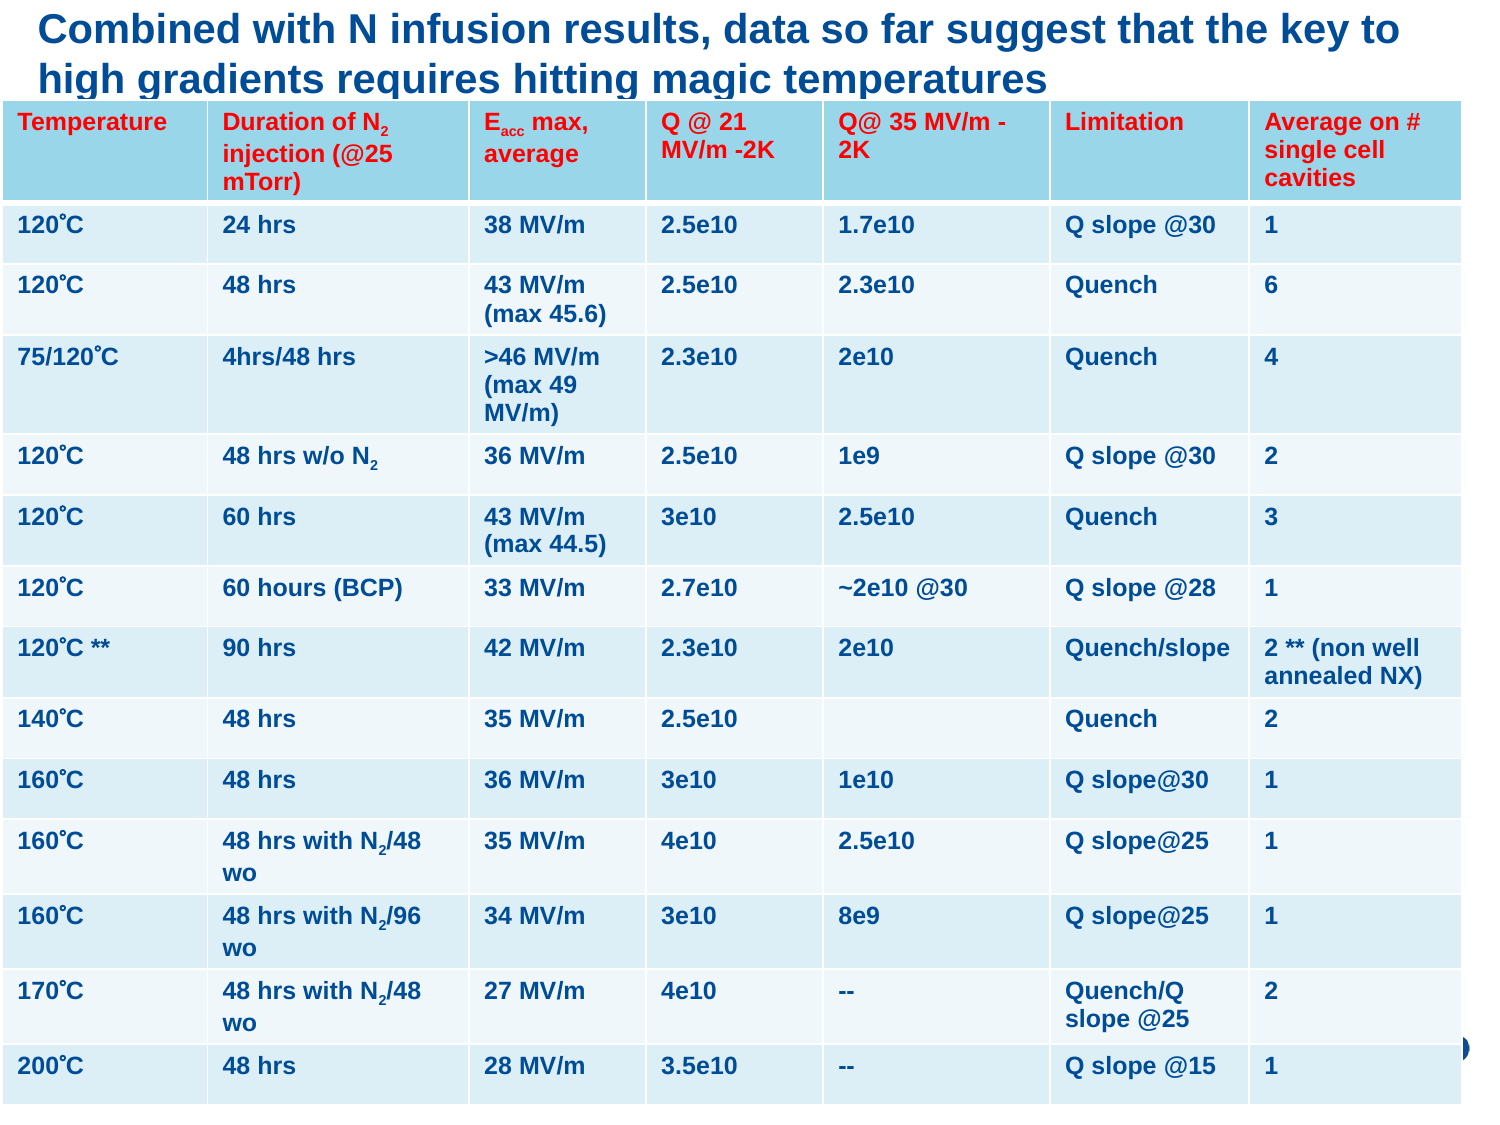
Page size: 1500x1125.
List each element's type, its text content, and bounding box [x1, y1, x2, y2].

table_cell 43 MV/m (max 45.6) [470, 265, 645, 334]
table_cell 2.3e10 [647, 336, 822, 433]
table_cell 48 hrs with N2/96 wo [208, 895, 468, 968]
table_header Average on # single cell cavities [1250, 101, 1461, 200]
table_cell 160C [3, 820, 207, 893]
table_cell 35 MV/m [470, 820, 645, 893]
table_cell 170C [3, 970, 207, 1043]
table_cell 120C [3, 567, 207, 626]
table_cell 3 [1250, 496, 1461, 565]
table_cell 2.5e10 [647, 699, 822, 758]
table_cell 2e10 [824, 627, 1049, 697]
table_cell Quench/Q slope @25 [1051, 970, 1248, 1043]
table_cell 1 [1250, 1045, 1461, 1104]
table_cell 48 hrs w/o N2 [208, 435, 468, 494]
table_cell 1 [1250, 820, 1461, 893]
table_cell 120C [3, 265, 207, 334]
table_cell 2.7e10 [647, 567, 822, 626]
table_cell Q slope @15 [1051, 1045, 1248, 1104]
table_header Duration of N2 injection (@25 mTorr) [208, 101, 468, 200]
table_cell 1 [1250, 895, 1461, 968]
table_cell 3e10 [647, 759, 822, 818]
table_cell 3e10 [647, 895, 822, 968]
table_cell 27 MV/m [470, 970, 645, 1043]
table_cell 43 MV/m (max 44.5) [470, 496, 645, 565]
table_cell Q slope @28 [1051, 567, 1248, 626]
title Combined with N infusion results, data so far suggest that the key to high gradients requires hitting magic temperatures [37, 0, 1463, 99]
table_cell 120C [3, 206, 207, 263]
table_cell 60 hours (BCP) [208, 567, 468, 626]
table_cell 2 [1250, 970, 1461, 1043]
table_header Eacc max, average [470, 101, 645, 200]
table_cell 48 hrs [208, 759, 468, 818]
table_cell 48 hrs with N2/48 wo [208, 970, 468, 1043]
table_cell 8e9 [824, 895, 1049, 968]
table_cell 42 MV/m [470, 627, 645, 697]
table_cell 38 MV/m [470, 206, 645, 263]
table_header Temperature [3, 101, 207, 200]
table_cell 120C [3, 435, 207, 494]
table_cell 33 MV/m [470, 567, 645, 626]
table_cell 48 hrs with N2/48 wo [208, 820, 468, 893]
table_cell 2 [1250, 699, 1461, 758]
table_cell 4e10 [647, 820, 822, 893]
table_cell 120C ** [3, 627, 207, 697]
table_cell 3e10 [647, 496, 822, 565]
table_cell 28 MV/m [470, 1045, 645, 1104]
table_cell ~2e10 @30 [824, 567, 1049, 626]
table_cell 4hrs/48 hrs [208, 336, 468, 433]
table_cell 48 hrs [208, 265, 468, 334]
table_cell 34 MV/m [470, 895, 645, 968]
table_cell Quench [1051, 496, 1248, 565]
table_cell [824, 699, 1049, 758]
picture [0, 0, 1500, 1125]
table_cell 2.3e10 [647, 627, 822, 697]
table_cell 1e9 [824, 435, 1049, 494]
table_cell Quench/slope [1051, 627, 1248, 697]
table_cell Q slope@30 [1051, 759, 1248, 818]
table_cell 1 [1250, 206, 1461, 263]
table_cell 24 hrs [208, 206, 468, 263]
table_cell Q slope@25 [1051, 895, 1248, 968]
table_cell 1 [1250, 759, 1461, 818]
table_cell 60 hrs [208, 496, 468, 565]
table_cell 2.5e10 [824, 496, 1049, 565]
table_cell 2.5e10 [647, 435, 822, 494]
table_cell 6 [1250, 265, 1461, 334]
table_cell -- [824, 970, 1049, 1043]
table_cell 36 MV/m [470, 759, 645, 818]
table_cell 200C [3, 1045, 207, 1104]
table_cell 2 [1250, 435, 1461, 494]
table_cell 2.5e10 [824, 820, 1049, 893]
table_cell 48 hrs [208, 699, 468, 758]
table_cell 2.5e10 [647, 265, 822, 334]
table_cell 140C [3, 699, 207, 758]
table_cell 48 hrs [208, 1045, 468, 1104]
table_cell Quench [1051, 336, 1248, 433]
table_cell 160C [3, 895, 207, 968]
table_cell 4e10 [647, 970, 822, 1043]
table_cell 160C [3, 759, 207, 818]
table_cell 1 [1250, 567, 1461, 626]
table_cell 35 MV/m [470, 699, 645, 758]
table_cell 2.5e10 [647, 206, 822, 263]
table_cell 2.3e10 [824, 265, 1049, 334]
table_header Limitation [1051, 101, 1248, 200]
table_cell 75/120C [3, 336, 207, 433]
table_cell Quench [1051, 265, 1248, 334]
table_cell 4 [1250, 336, 1461, 433]
table_cell 1e10 [824, 759, 1049, 818]
table_cell Quench [1051, 699, 1248, 758]
table_cell 2 ** (non well annealed NX) [1250, 627, 1461, 697]
table_cell 2e10 [824, 336, 1049, 433]
table_cell Q slope @30 [1051, 206, 1248, 263]
table_header Q @ 21 MV/m -2K [647, 101, 822, 200]
table_header Q@ 35 MV/m -2K [824, 101, 1049, 200]
table_cell Q slope @30 [1051, 435, 1248, 494]
table_cell Q slope@25 [1051, 820, 1248, 893]
table_cell 3.5e10 [647, 1045, 822, 1104]
table_cell >46 MV/m (max 49 MV/m) [470, 336, 645, 433]
table_cell 120C [3, 496, 207, 565]
table_cell 1.7e10 [824, 206, 1049, 263]
table_cell 90 hrs [208, 627, 468, 697]
table_cell -- [824, 1045, 1049, 1104]
table_cell 36 MV/m [470, 435, 645, 494]
